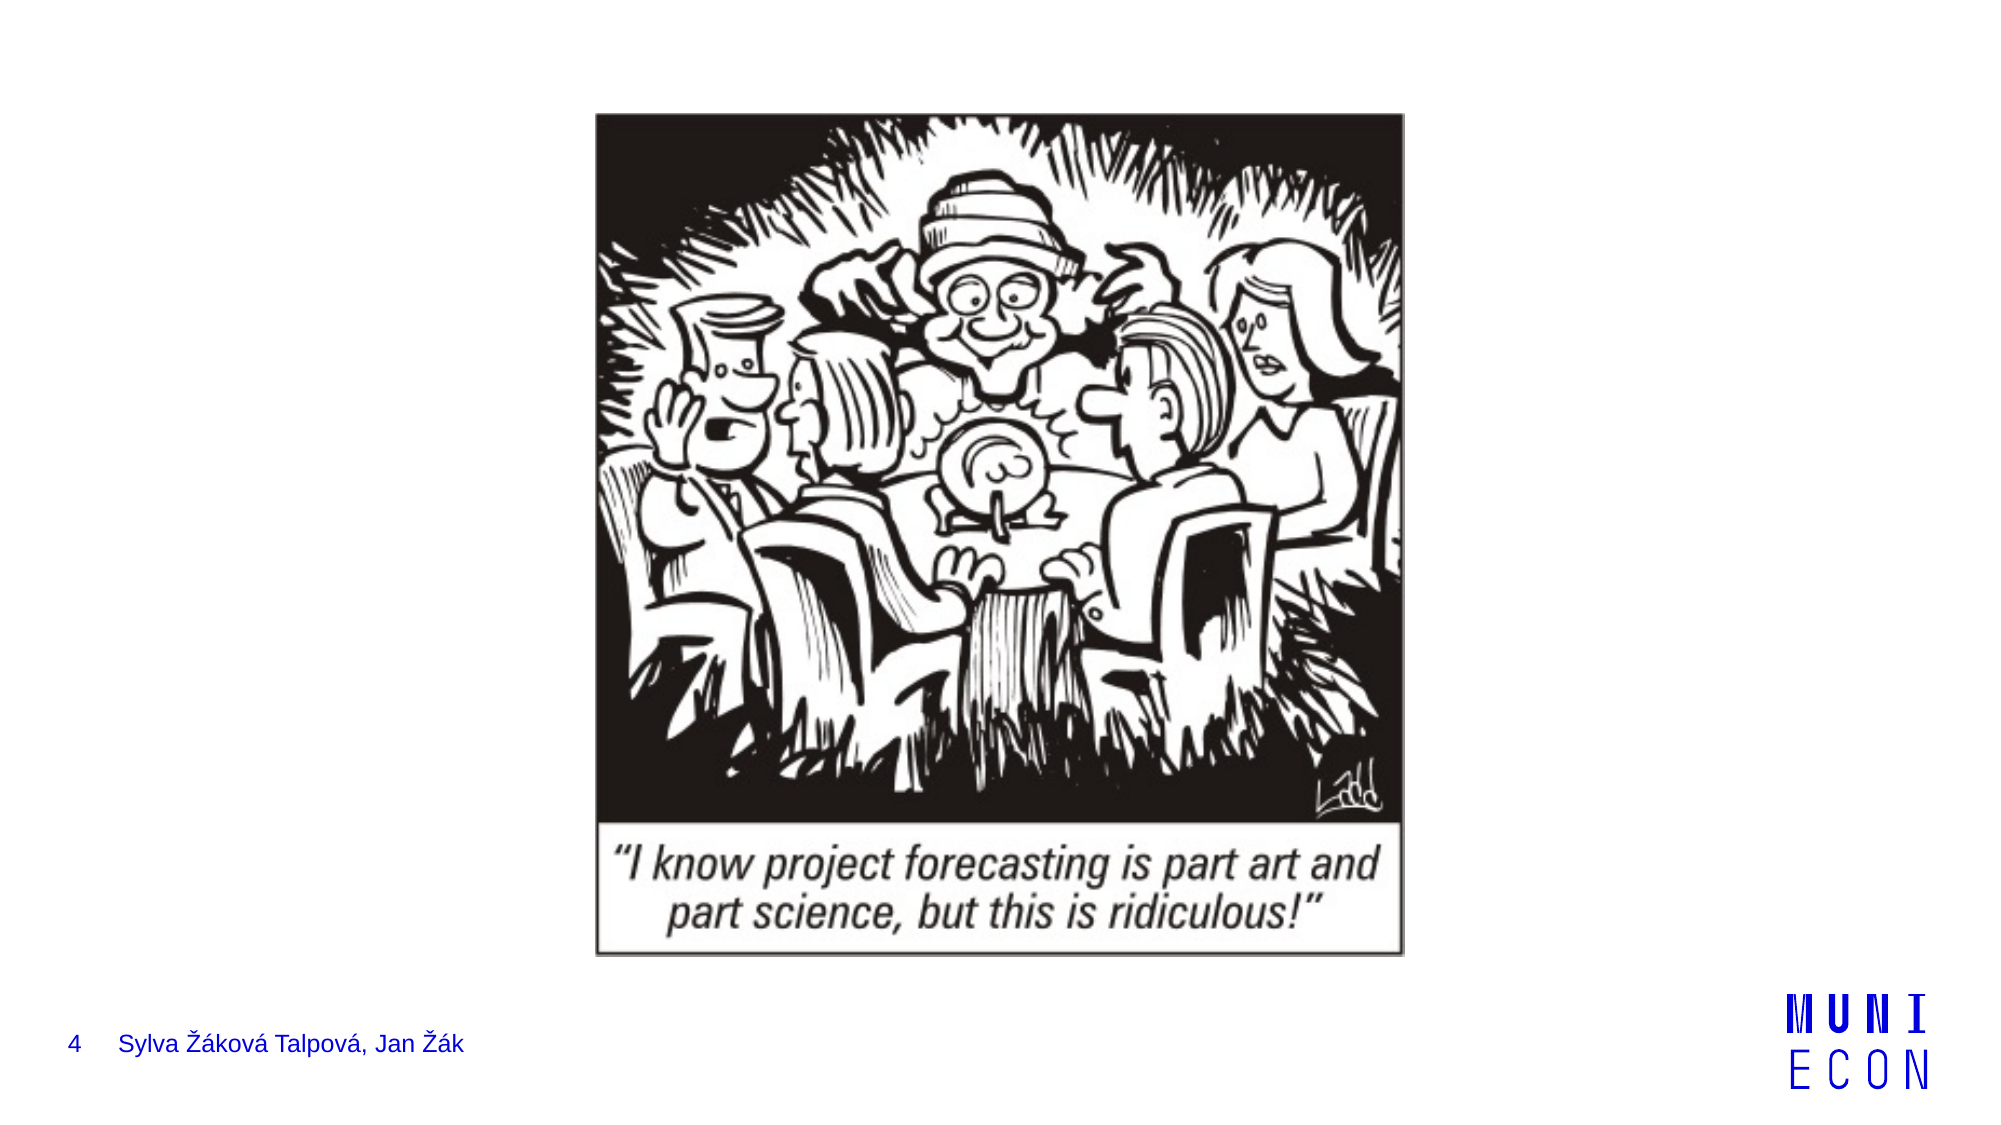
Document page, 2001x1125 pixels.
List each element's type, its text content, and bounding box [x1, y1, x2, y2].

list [595, 113, 1405, 957]
footer Sylva Žáková Talpová, Jan Žák [118, 1021, 1418, 1063]
slide_number 4 [67, 1021, 110, 1063]
